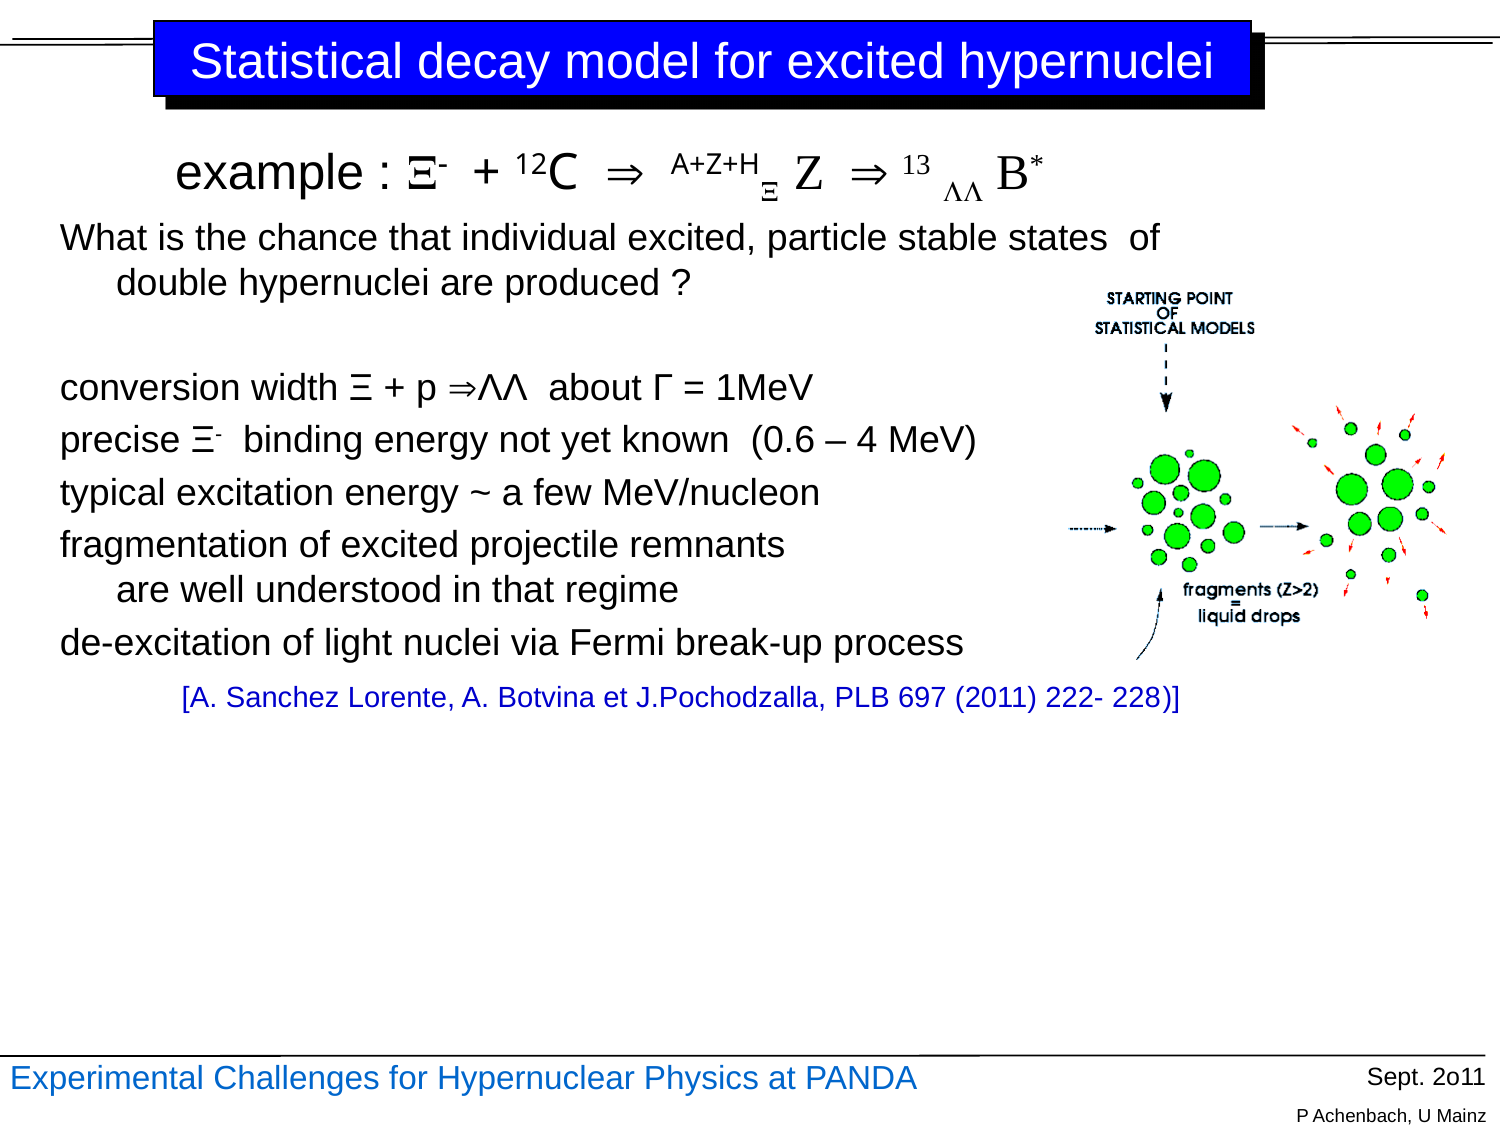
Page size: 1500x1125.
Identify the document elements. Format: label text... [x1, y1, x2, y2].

title Statistical decay model for excited hypernuclei [153, 20, 1252, 97]
list What is the chance that individual excited, particle stable states of double hypernuclei are produced ? conversion width Ξ + p ΛΛ about Г = 1MeV precise Ξ- binding energy not yet known (0.6 – 4 MeV) typical excitation energy ~ a few MeV/nucleon fragmentation of excited projectile remnants are well understood in that regime de-excitation of light nuclei via Fermi break-up process [A. Sanchez Lorente, A. Botvina et J.Pochodzalla, PLB 697 (2011) 222- 228)] [45, 205, 1239, 859]
text_box example : X- + 12C  A+Z+HX Z  13 LL B* [160, 131, 1247, 215]
picture [1067, 270, 1472, 666]
